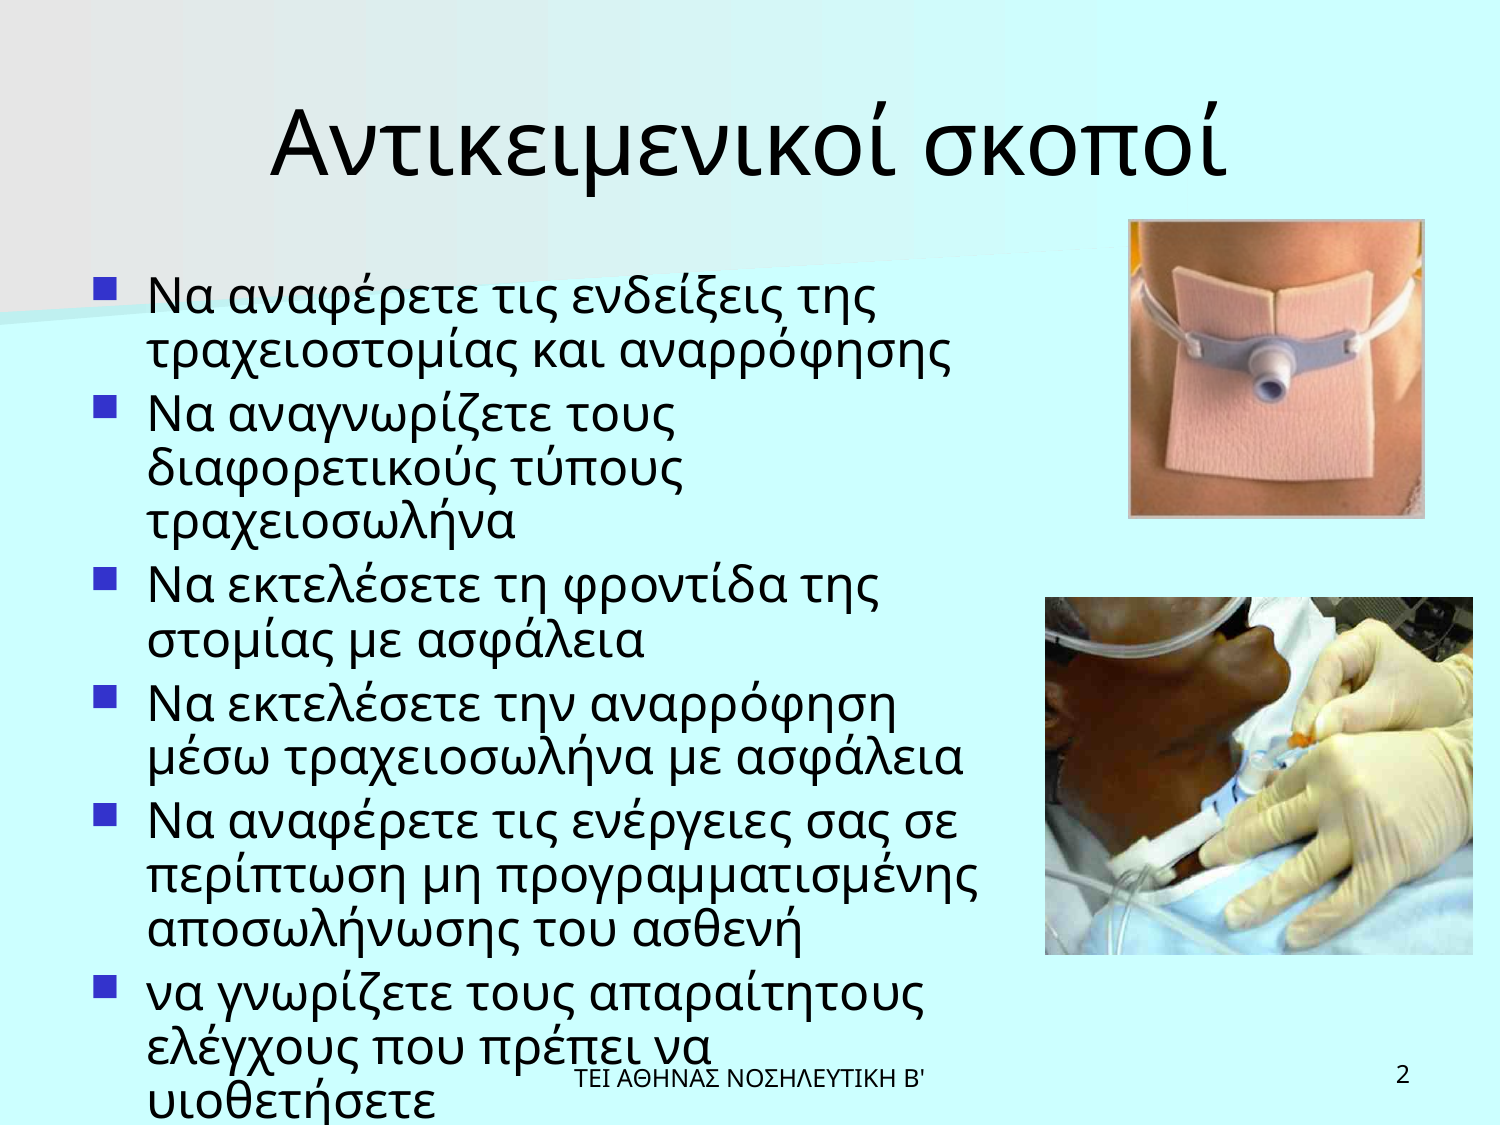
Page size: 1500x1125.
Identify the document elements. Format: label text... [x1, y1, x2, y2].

footer ΤΕΙ ΑΘΗΝΑΣ ΝΟΣΗΛΕΥΤΙΚΗ Β' [512, 1024, 988, 1101]
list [1127, 219, 1426, 519]
title Αντικειμενικοί σκοποί [74, 44, 1426, 233]
list Να αναφέρετε τις ενδείξεις της τραχειοστομίας και αναρρόφησης Να αναγνωρίζετε τους διαφορετικούς τύπους τραχειοσωλήνα Να εκτελέσετε τη φροντίδα της στομίας με ασφάλεια Να εκτελέσετε την αναρρόφηση μέσω τραχειοσωλήνα με ασφάλεια Να αναφέρετε τις ενέργειες σας σε περίπτωση μη προγραμματισμένης αποσωλήνωσης του ασθενή να γνωρίζετε τους απαραίτητους ελέγχους που πρέπει να υιοθετήσετε [74, 262, 1022, 1001]
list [1045, 597, 1473, 955]
slide_number 2 [1074, 1024, 1426, 1101]
